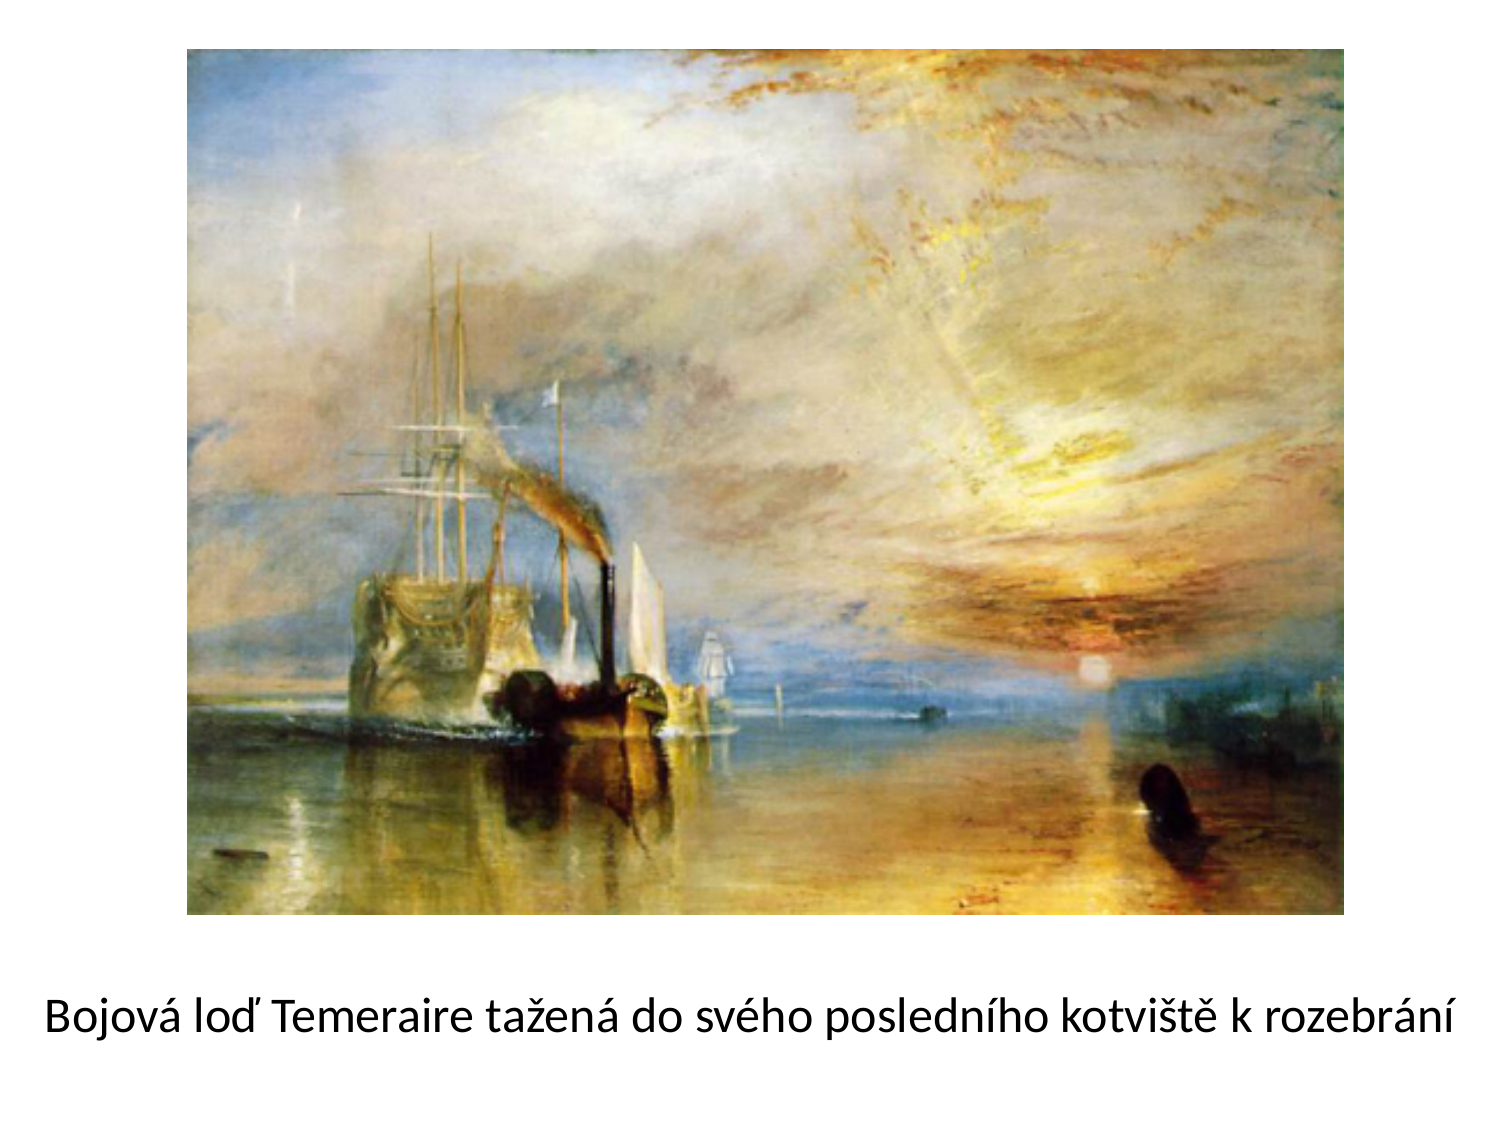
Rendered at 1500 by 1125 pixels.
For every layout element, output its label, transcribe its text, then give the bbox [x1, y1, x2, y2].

text_box Bojová loď Temeraire tažená do svého posledního kotviště k rozebrání [0, 974, 1500, 1050]
picture [187, 49, 1344, 916]
